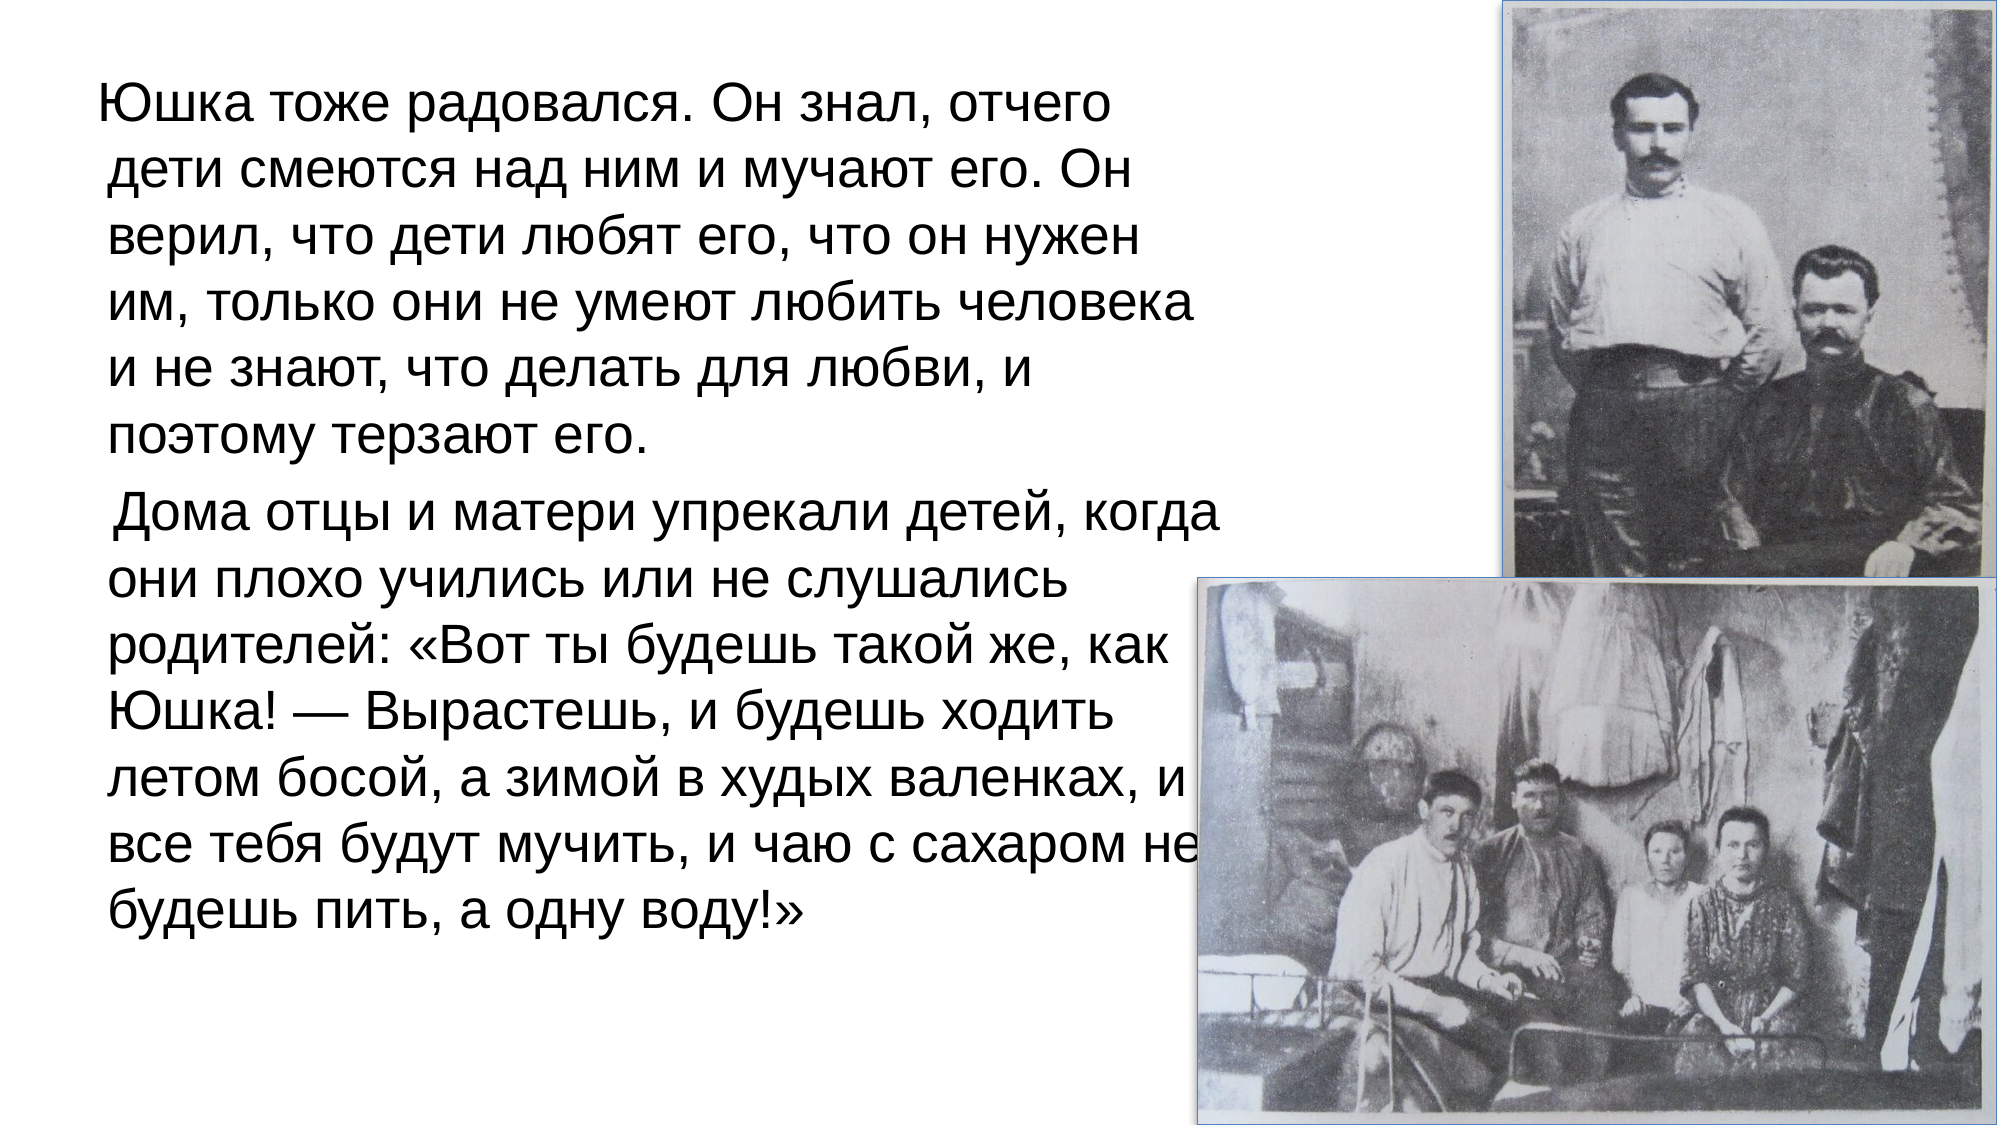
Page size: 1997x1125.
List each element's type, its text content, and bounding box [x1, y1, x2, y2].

picture [1197, 0, 1997, 1125]
list Юшка тоже радовался. Он знал, отчего дети смеются над ним и мучают его. Он верил, что дети любят его, что он нужен им, только они не умеют любить человека и не знают, что делать для любви, и поэтому терзают его. Дома отцы и матери упрекали детей, когда они плохо учились или не слушались родителей: «Вот ты будешь такой же, как Юшка! — Вырастешь, и будешь ходить летом босой, а зимой в худых валенках, и все тебя будут мучить, и чаю с сахаром не будешь пить, а одну воду!» [37, 58, 1245, 1020]
